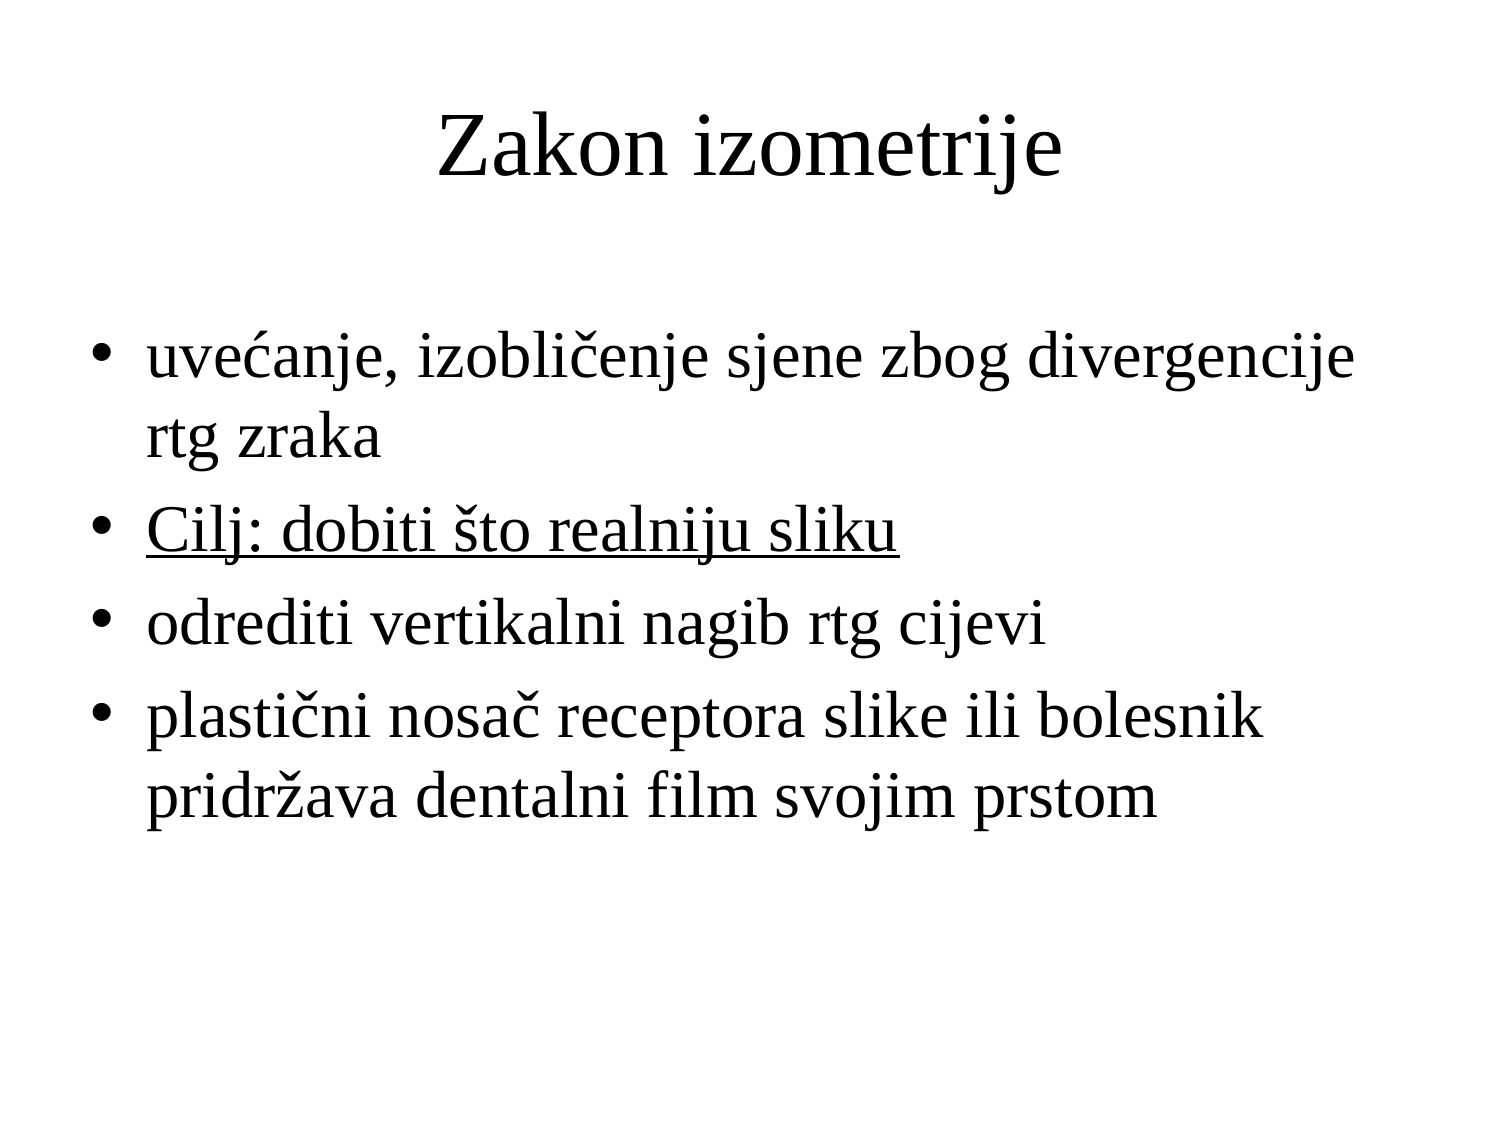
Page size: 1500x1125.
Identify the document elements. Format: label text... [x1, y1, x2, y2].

list uvećanje, izobličenje sjene zbog divergencije rtg zraka Cilj: dobiti što realniju sliku odrediti vertikalni nagib rtg cijevi plastični nosač receptora slike ili bolesnik pridržava dentalni film svojim prstom [75, 303, 1425, 1005]
title Zakon izometrije [75, 45, 1425, 233]
